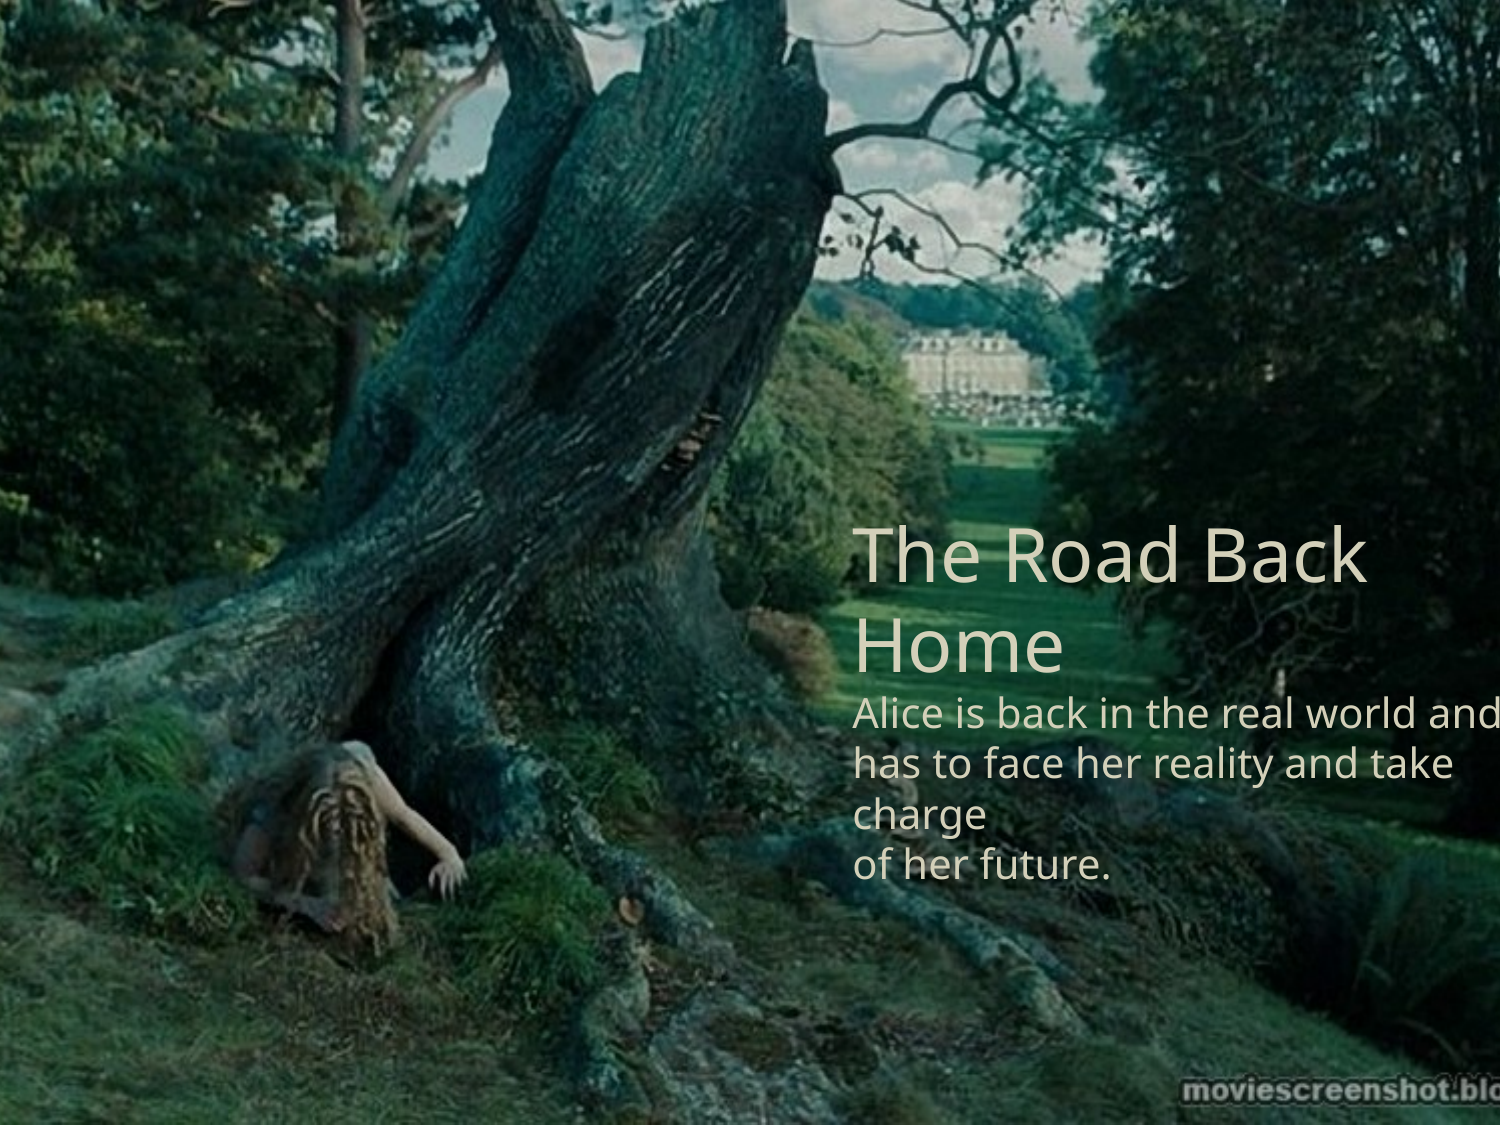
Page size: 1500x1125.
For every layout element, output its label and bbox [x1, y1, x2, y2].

list [0, 0, 1500, 1125]
